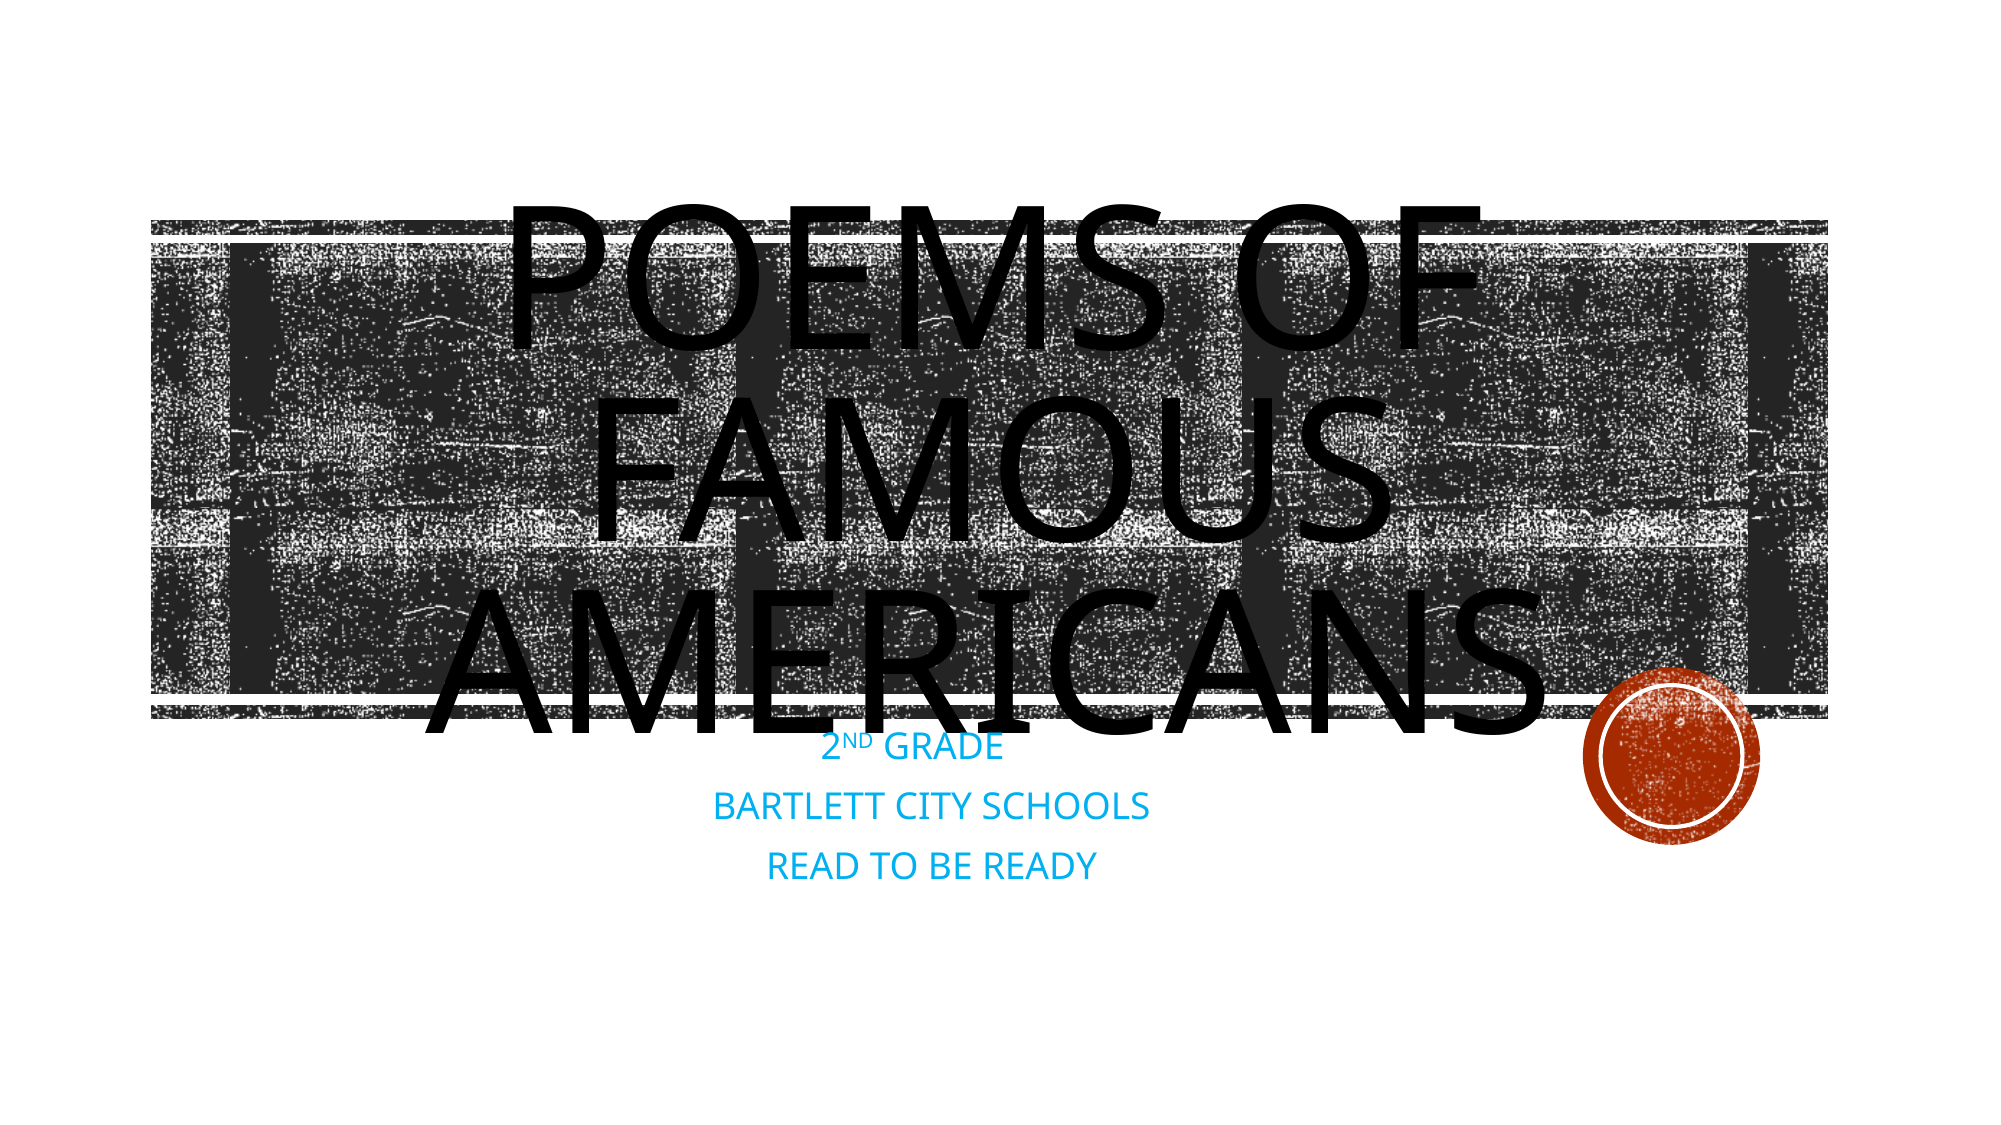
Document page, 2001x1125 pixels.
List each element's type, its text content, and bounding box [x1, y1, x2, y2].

title POEMS OF FAMOUS AMERICANS [172, 234, 1808, 733]
subtitle 2ND GRADE BARTLETT CITY SCHOOLS READ TO BE READY [284, 720, 1579, 896]
